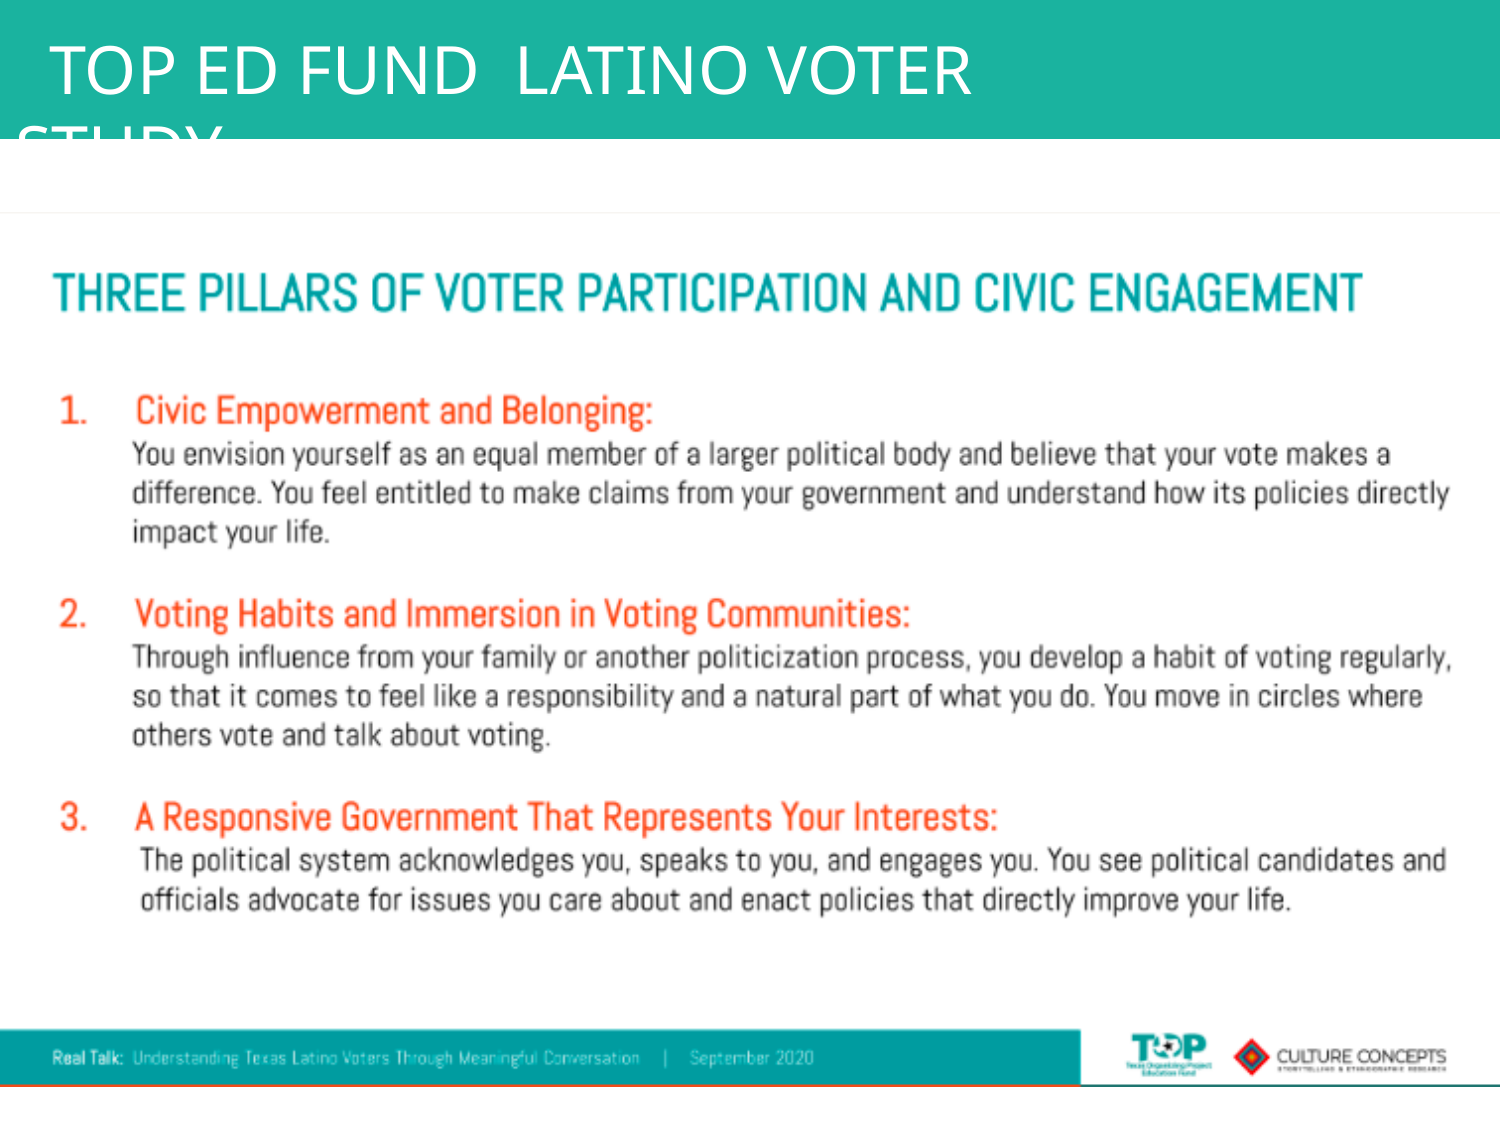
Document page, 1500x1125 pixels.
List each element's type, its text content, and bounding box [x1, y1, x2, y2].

picture [0, 212, 1500, 1087]
text_box [0, 0, 1500, 138]
text_box TOP ED FUND LATINO VOTER STUDY [0, 12, 1179, 203]
